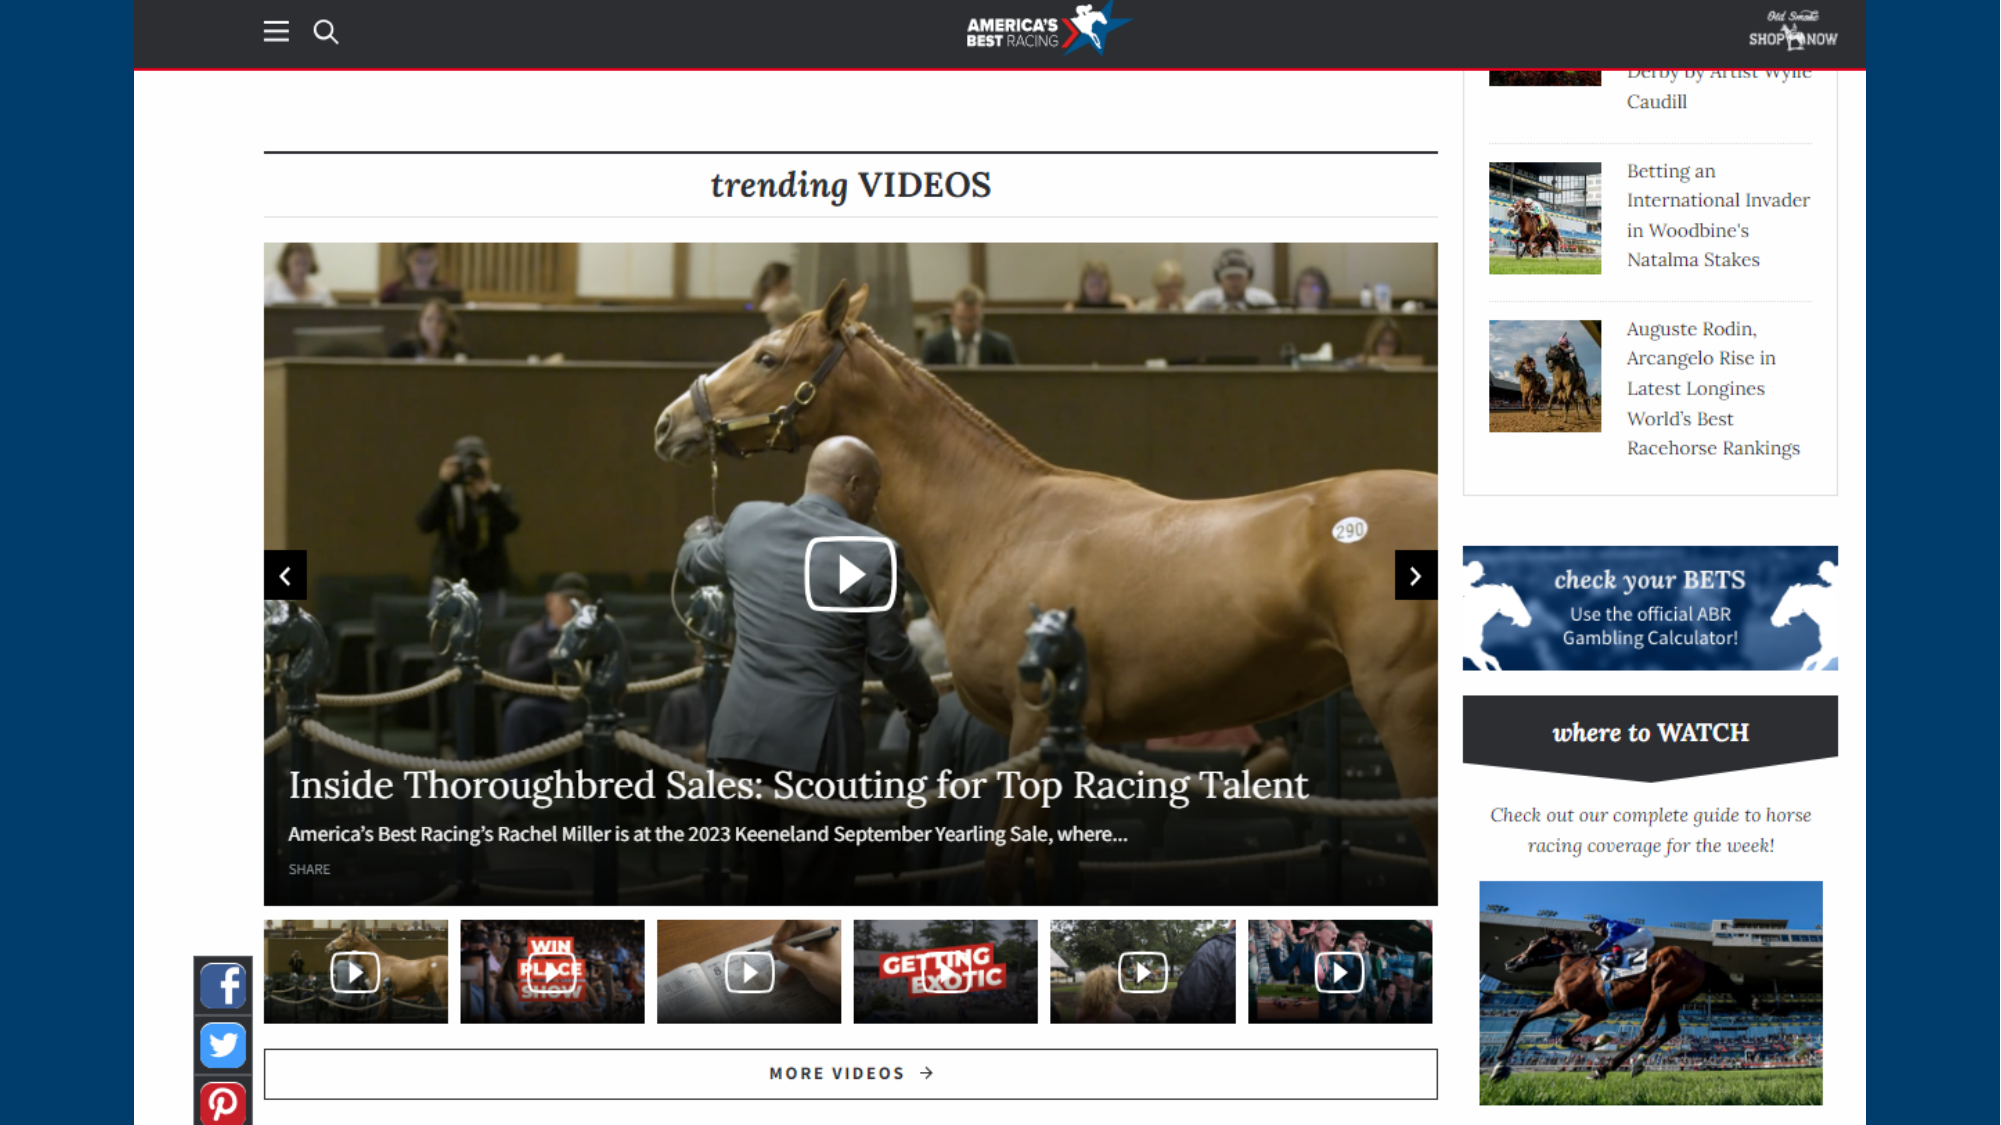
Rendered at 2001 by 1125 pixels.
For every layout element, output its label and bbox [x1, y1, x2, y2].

picture [134, 0, 1866, 1125]
